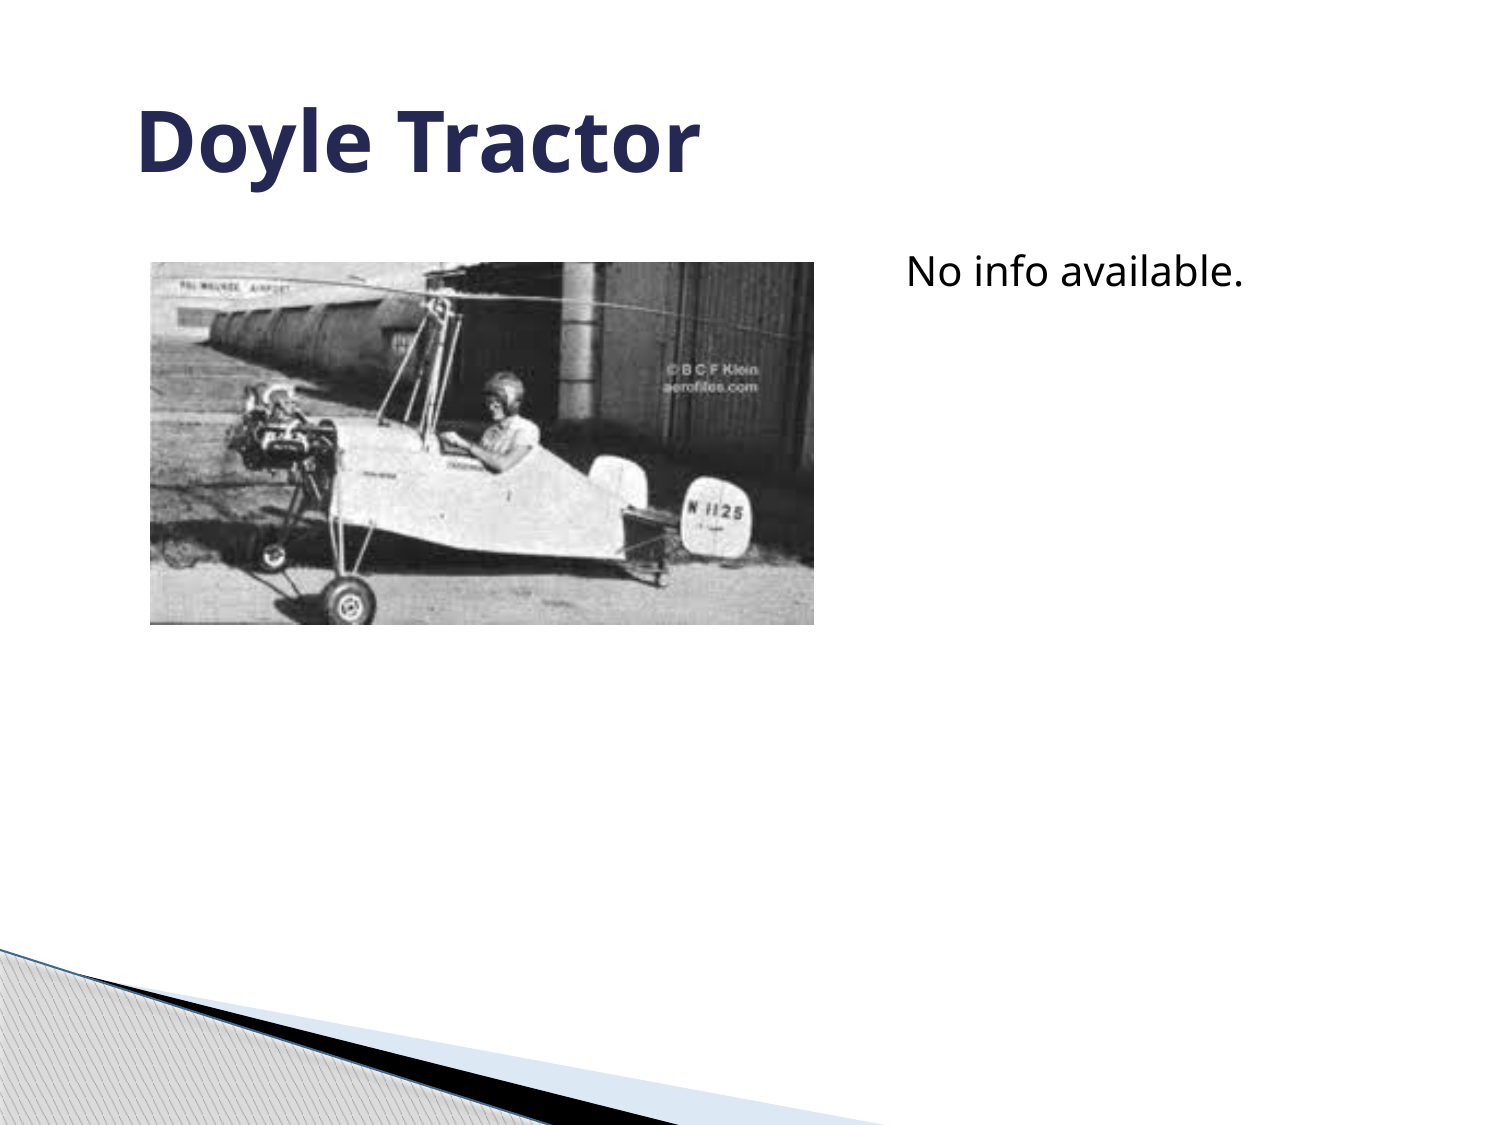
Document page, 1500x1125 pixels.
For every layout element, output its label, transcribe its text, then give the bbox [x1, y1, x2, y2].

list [149, 262, 815, 626]
text_box No info available. [890, 237, 1271, 303]
title Doyle Tractor [75, 45, 1425, 233]
